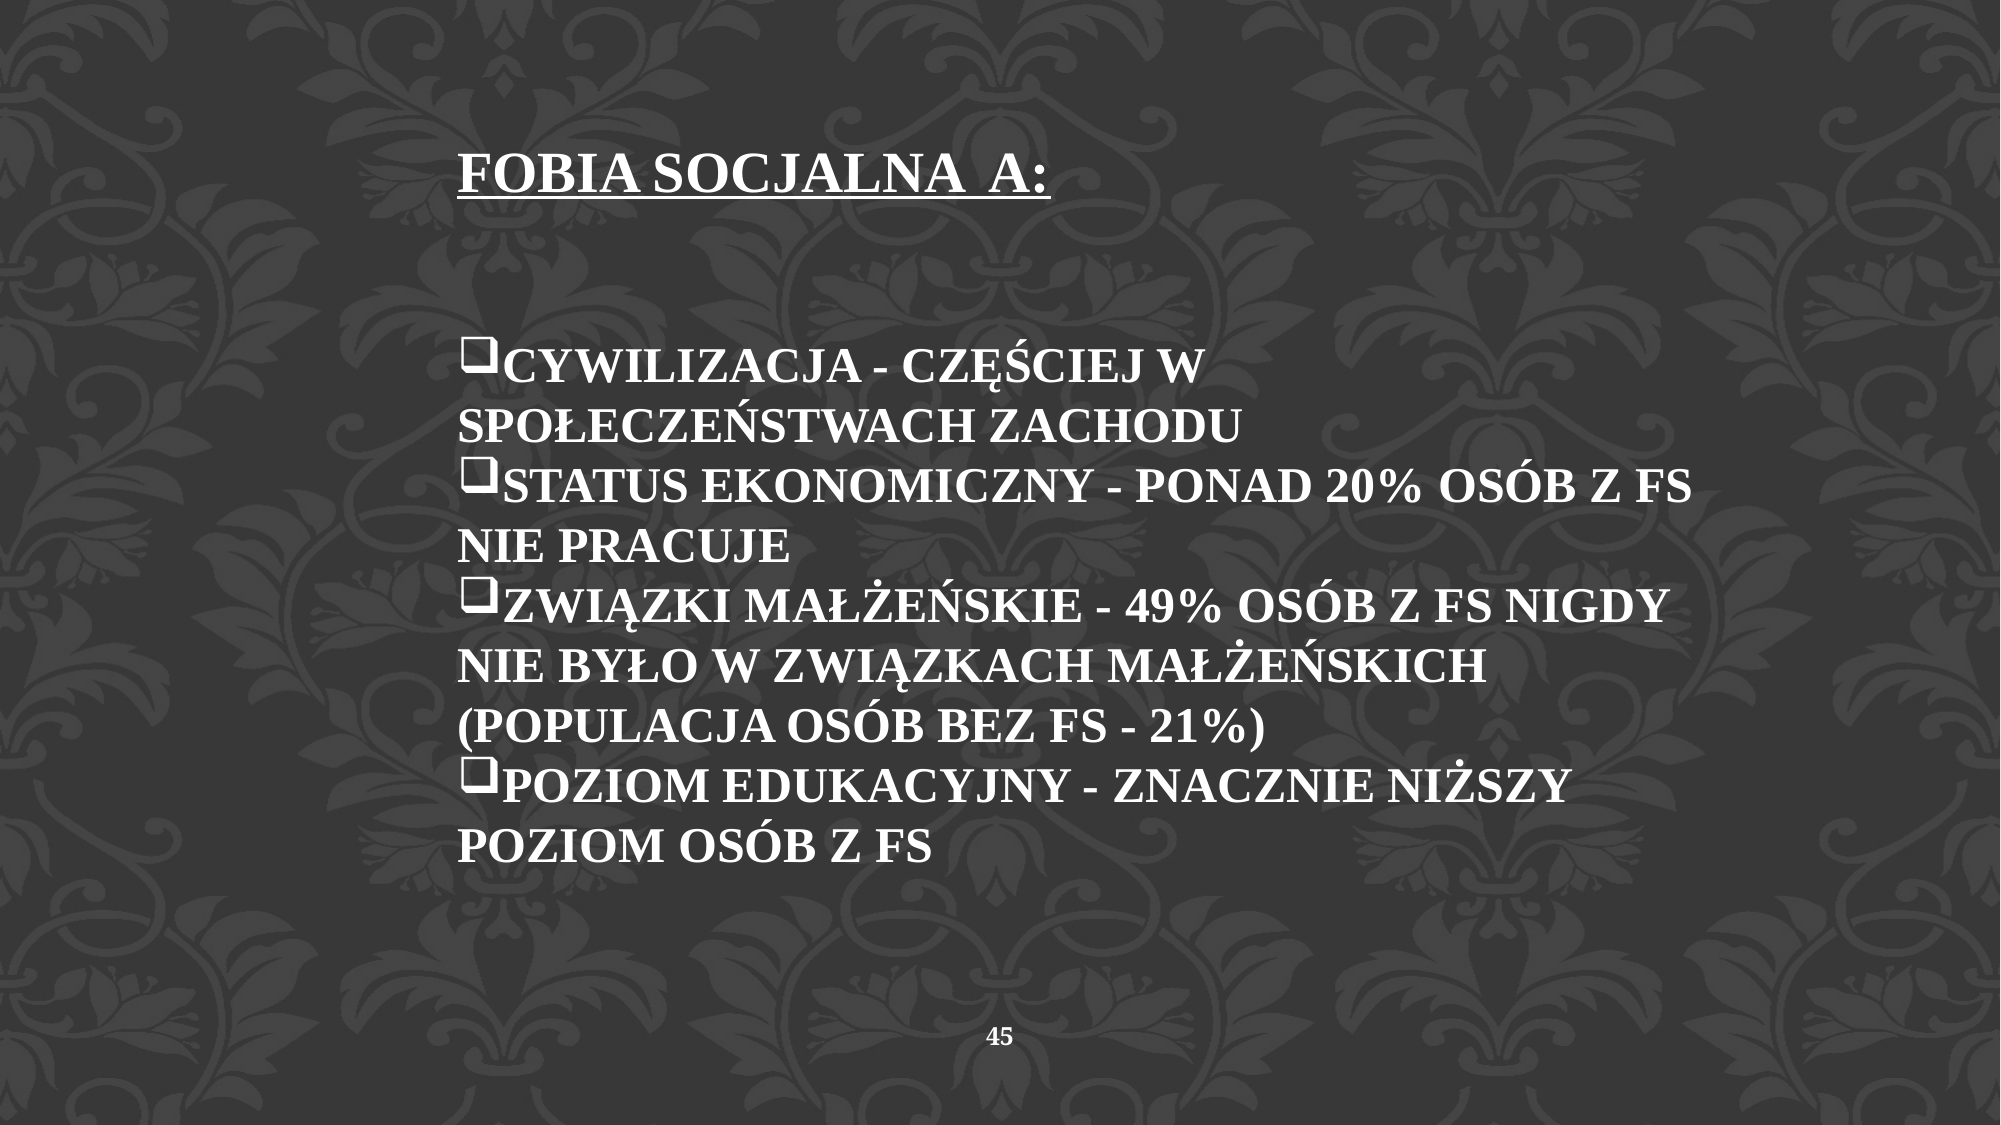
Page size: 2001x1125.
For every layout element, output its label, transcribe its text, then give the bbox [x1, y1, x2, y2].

slide_number 45 [883, 1012, 1117, 1063]
text_box FOBIA SOCJALNA A: [442, 75, 1718, 263]
text_box CYWILIZACJA - CZĘŚCIEJ W SPOŁECZEŃSTWACH ZACHODU STATUS EKONOMICZNY - PONAD 20% OSÓB Z FS NIE PRACUJE ZWIĄZKI MAŁŻEŃSKIE - 49% OSÓB Z FS NIGDY NIE BYŁO W ZWIĄZKACH MAŁŻEŃSKICH (POPULACJA OSÓB BEZ FS - 21%) POZIOM EDUKACYJNY - ZNACZNIE NIŻSZY POZIOM OSÓB Z FS [442, 324, 1718, 1000]
